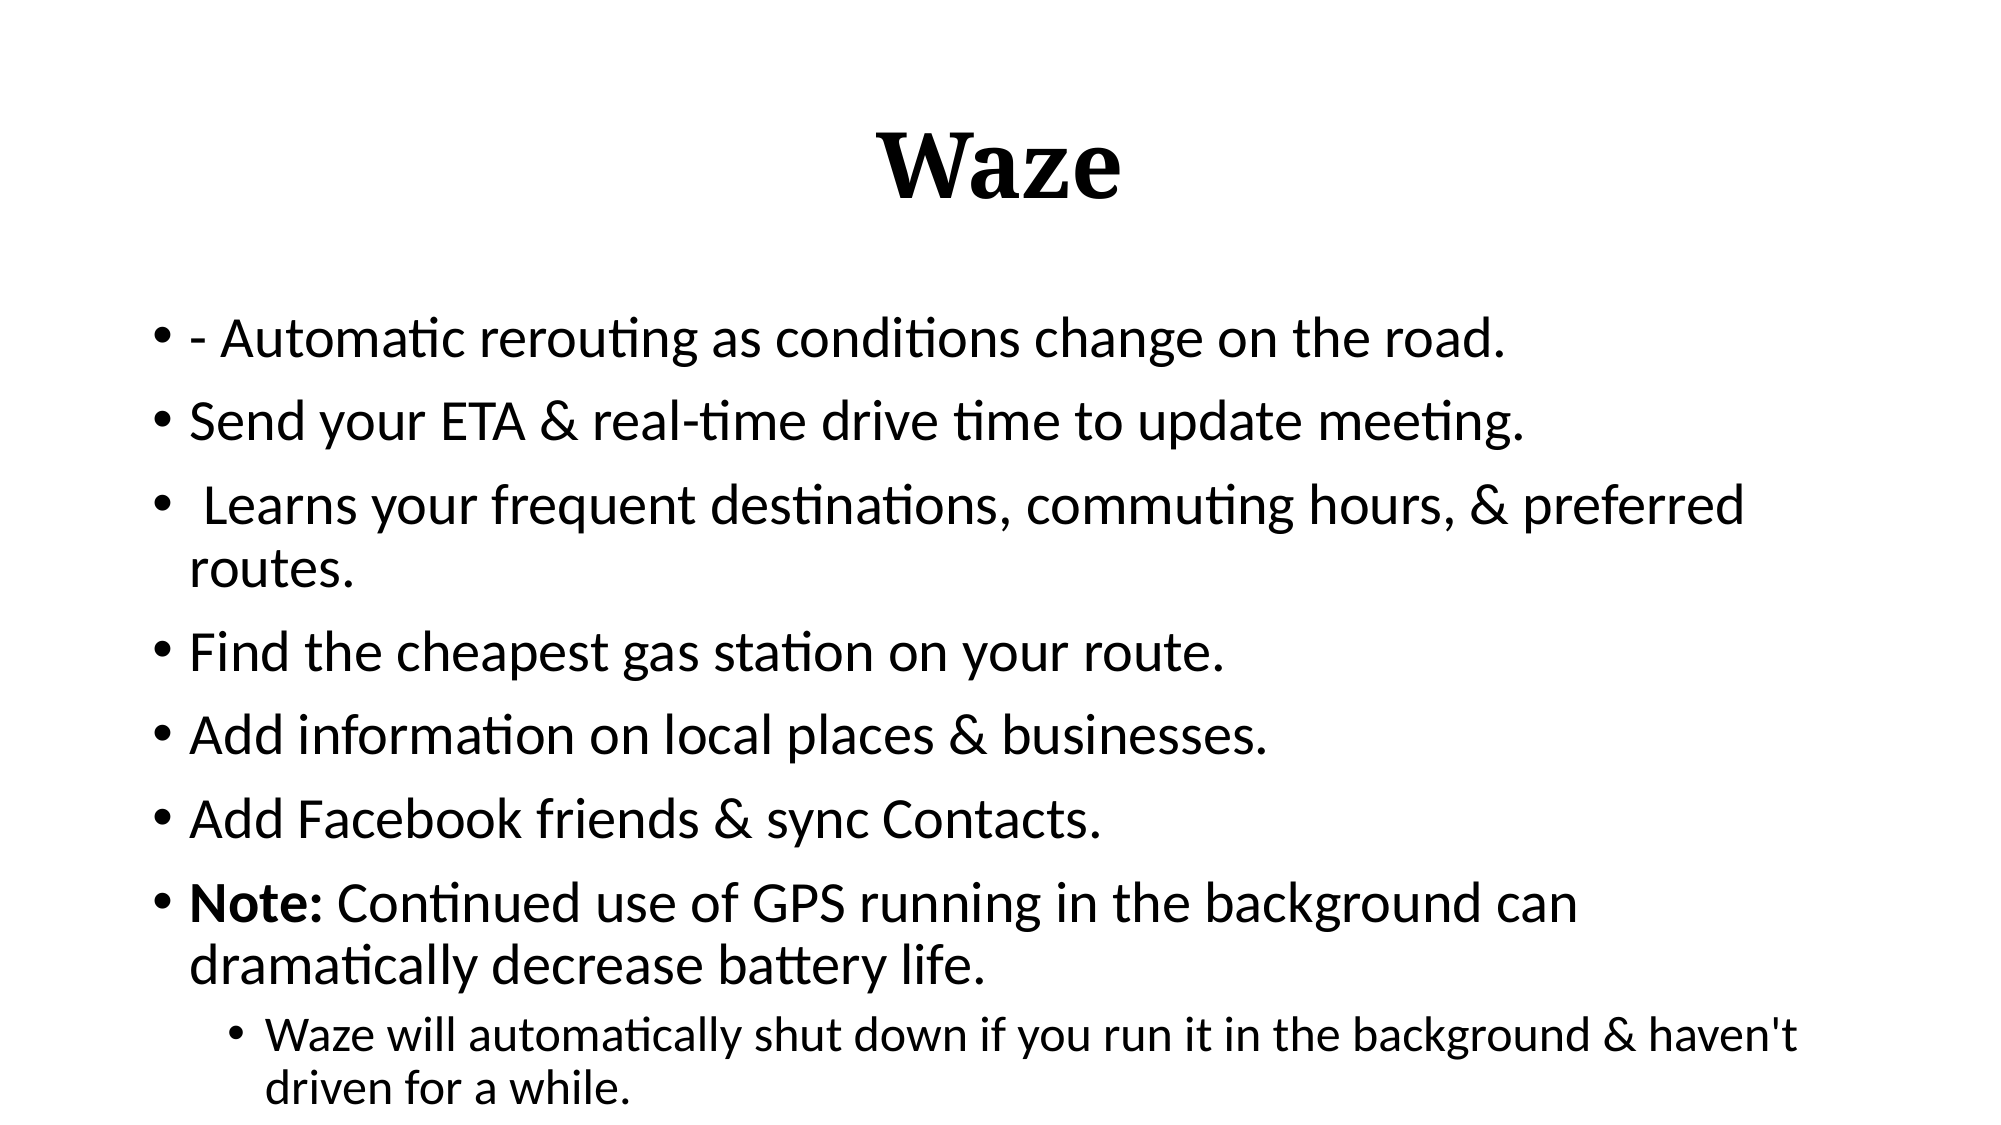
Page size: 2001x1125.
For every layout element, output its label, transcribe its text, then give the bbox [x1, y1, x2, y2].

title Waze [137, 59, 1863, 278]
list - Automatic rerouting as conditions change on the road. Send your ETA & real-time drive time to update meeting. Learns your frequent destinations, commuting hours, & preferred routes. Find the cheapest gas station on your route. Add information on local places & businesses. Add Facebook friends & sync Contacts. Note: Continued use of GPS running in the background can dramatically decrease battery life. Waze will automatically shut down if you run it in the background & haven't driven for a while. [137, 299, 1863, 1125]
